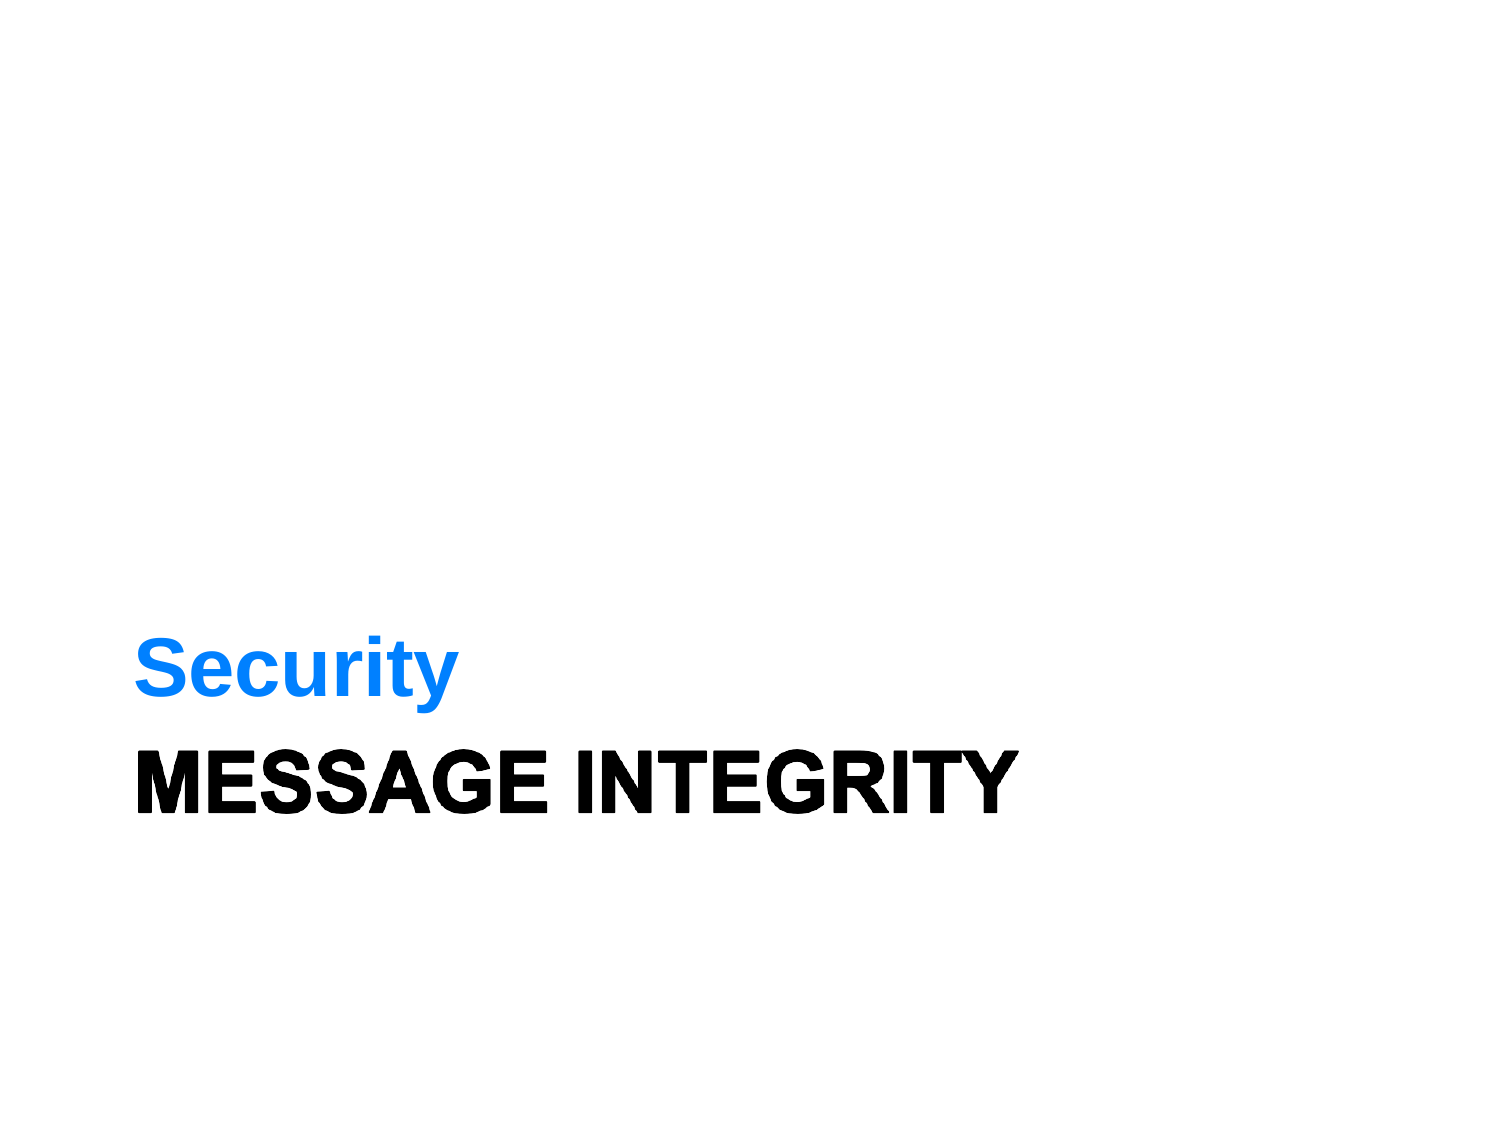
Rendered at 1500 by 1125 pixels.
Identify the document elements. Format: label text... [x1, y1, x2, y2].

title Security [131, 611, 1122, 802]
picture [138, 749, 1019, 814]
